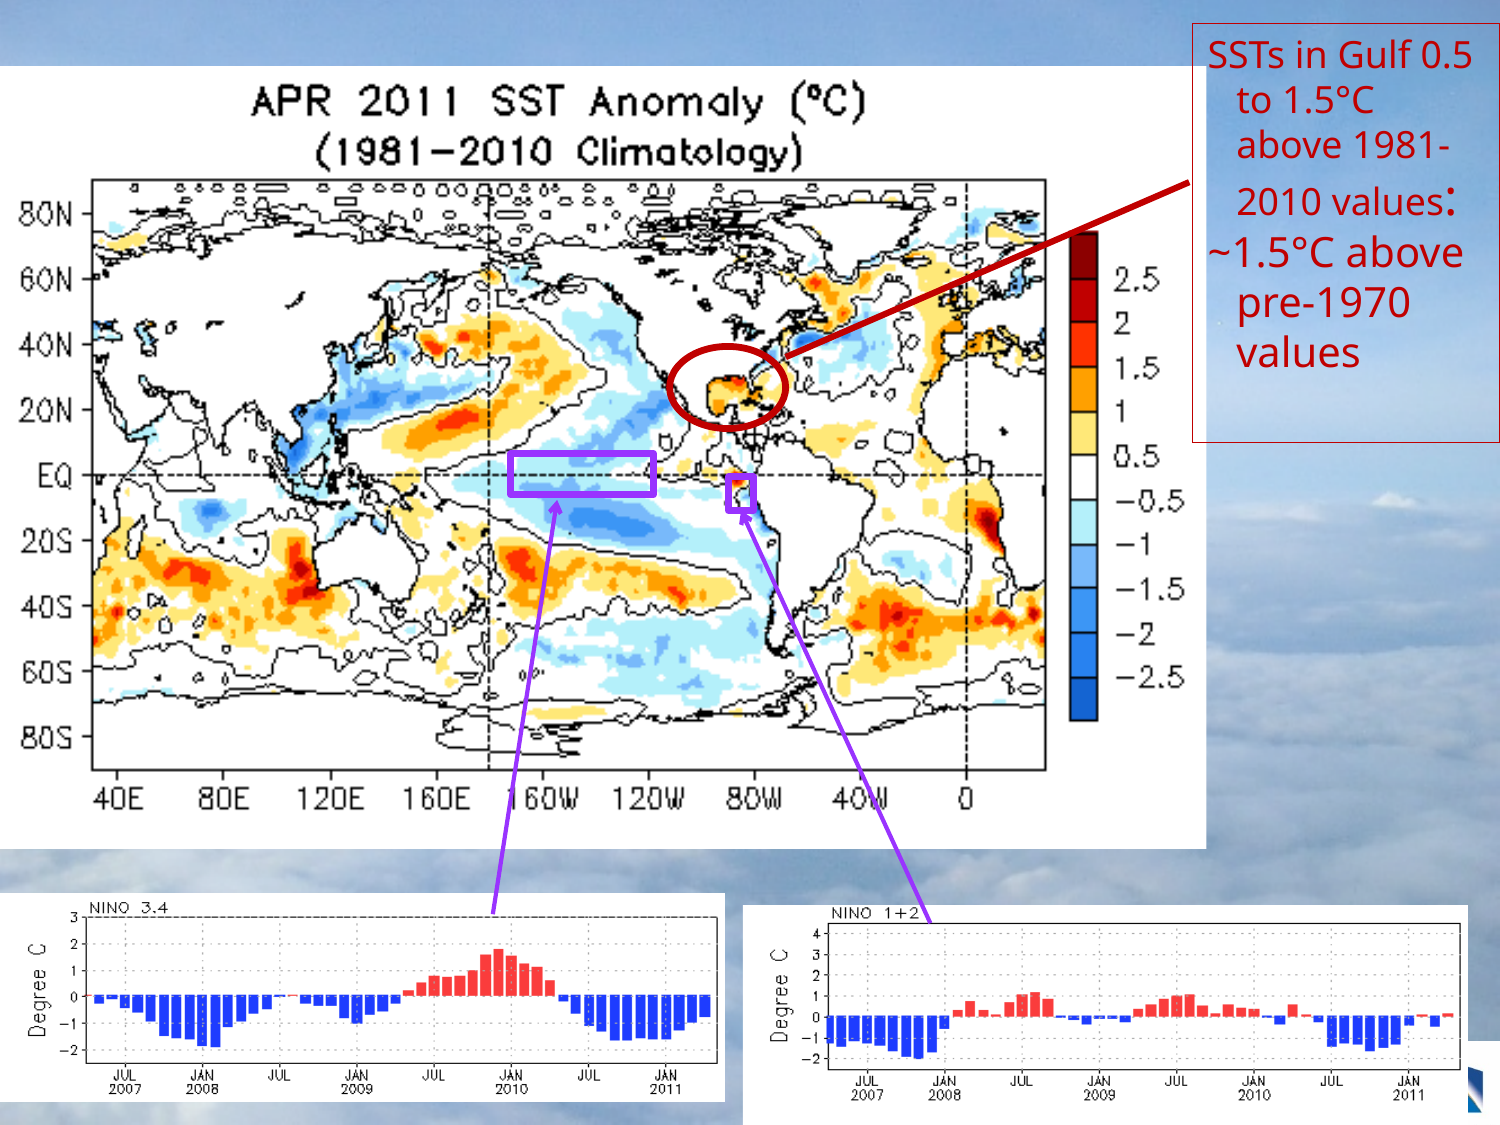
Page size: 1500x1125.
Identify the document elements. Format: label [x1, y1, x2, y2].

text_box [669, 22, 1500, 448]
picture [0, 892, 726, 1102]
text_box [492, 453, 654, 915]
text_box [728, 476, 931, 924]
picture [742, 905, 1500, 1125]
picture [0, 66, 1207, 849]
